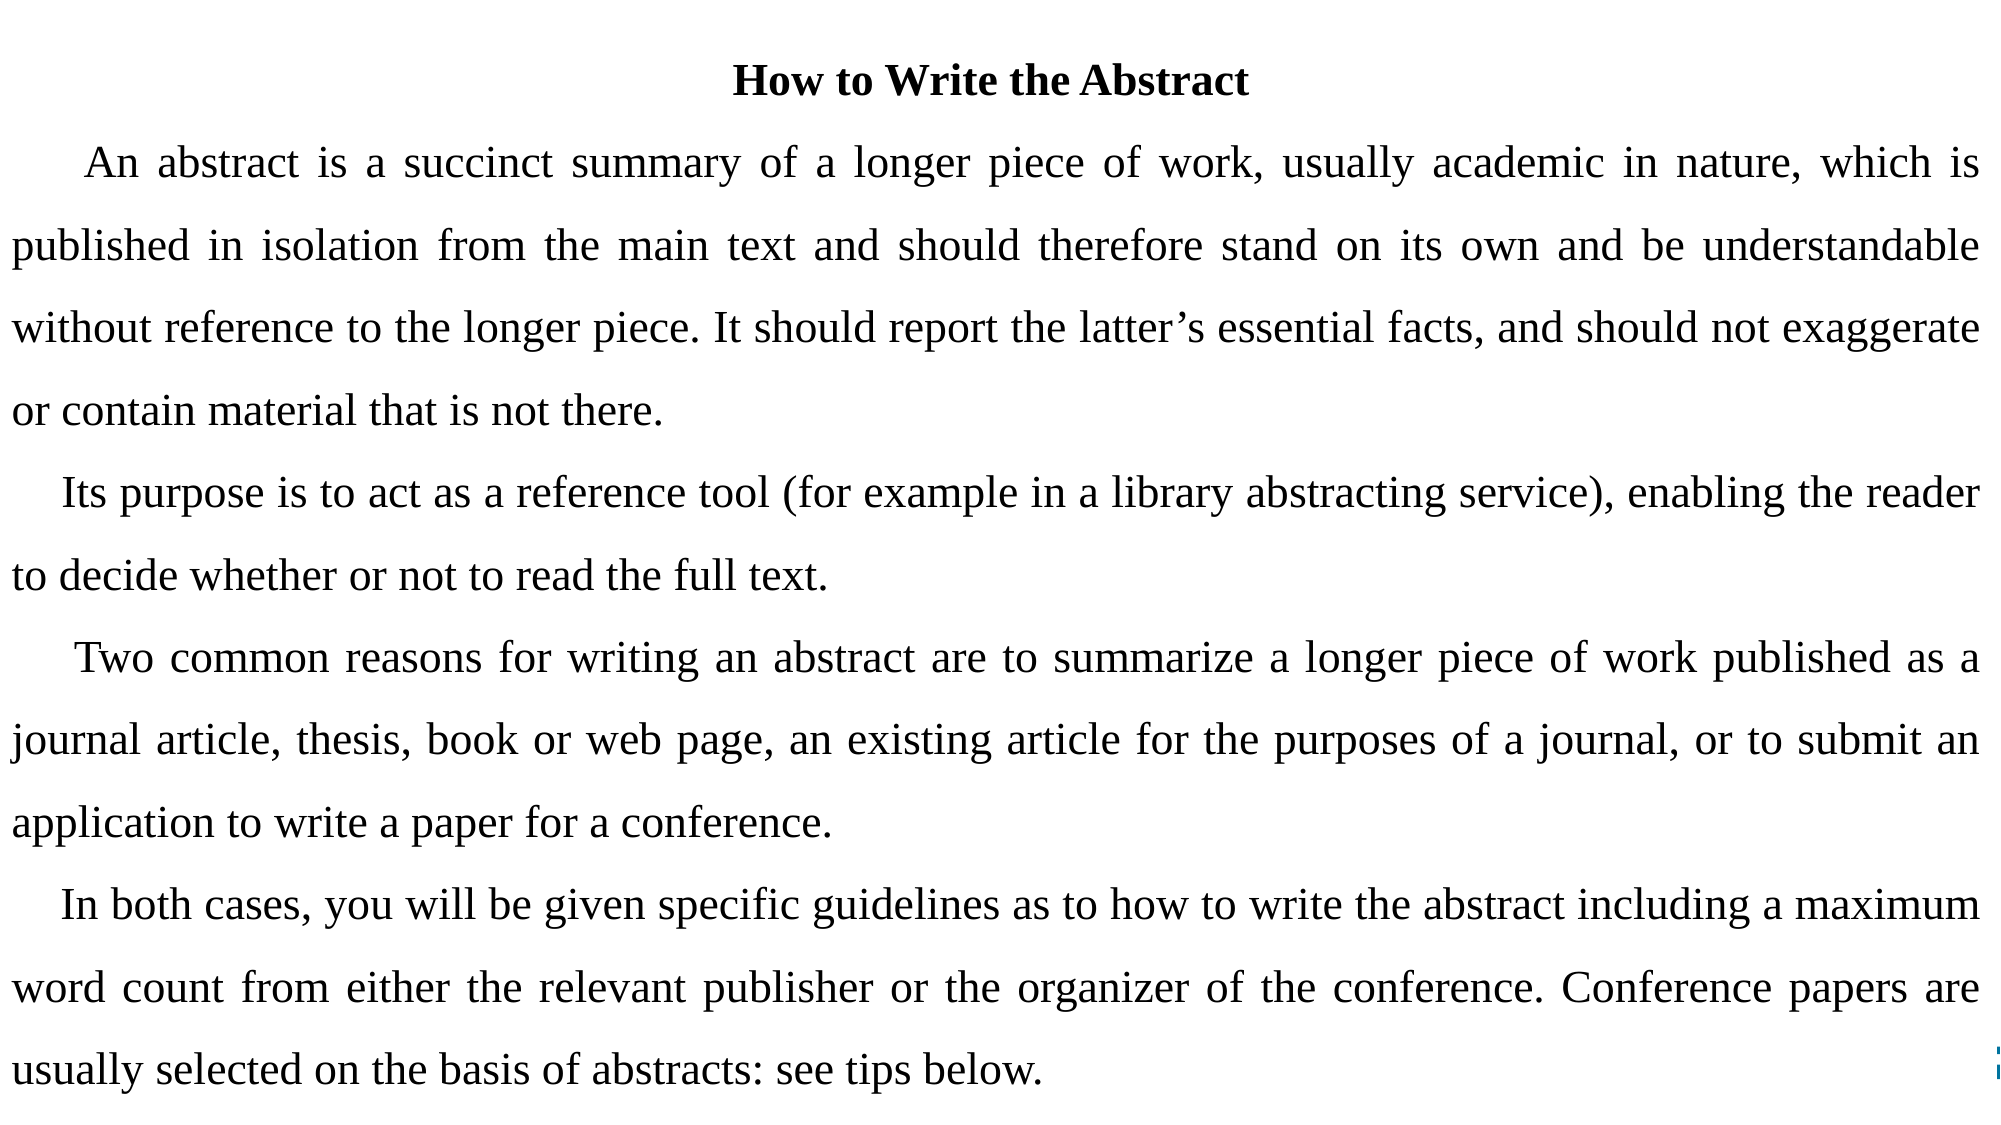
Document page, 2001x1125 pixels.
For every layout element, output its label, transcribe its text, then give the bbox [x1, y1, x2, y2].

text_box How to Write the Abstract An abstract is a succinct summary of a longer piece of work, usually academic in nature, which is published in isolation from the main text and should therefore stand on its own and be understandable without reference to the longer piece. It should report the latter’s essential facts, and should not exaggerate or contain material that is not there. Its purpose is to act as a reference tool (for example in a library abstracting service), enabling the reader to decide whether or not to read the full text. Two common reasons for writing an abstract are to summarize a longer piece of work published as a journal article, thesis, book or web page, an existing article for the purposes of a journal, or to submit an application to write a paper for a conference. In both cases, you will be given specific guidelines as to how to write the abstract including a maximum word count from either the relevant publisher or the organizer of the conference. Conference papers are usually selected on the basis of abstracts: see tips below. [0, 14, 1997, 1102]
